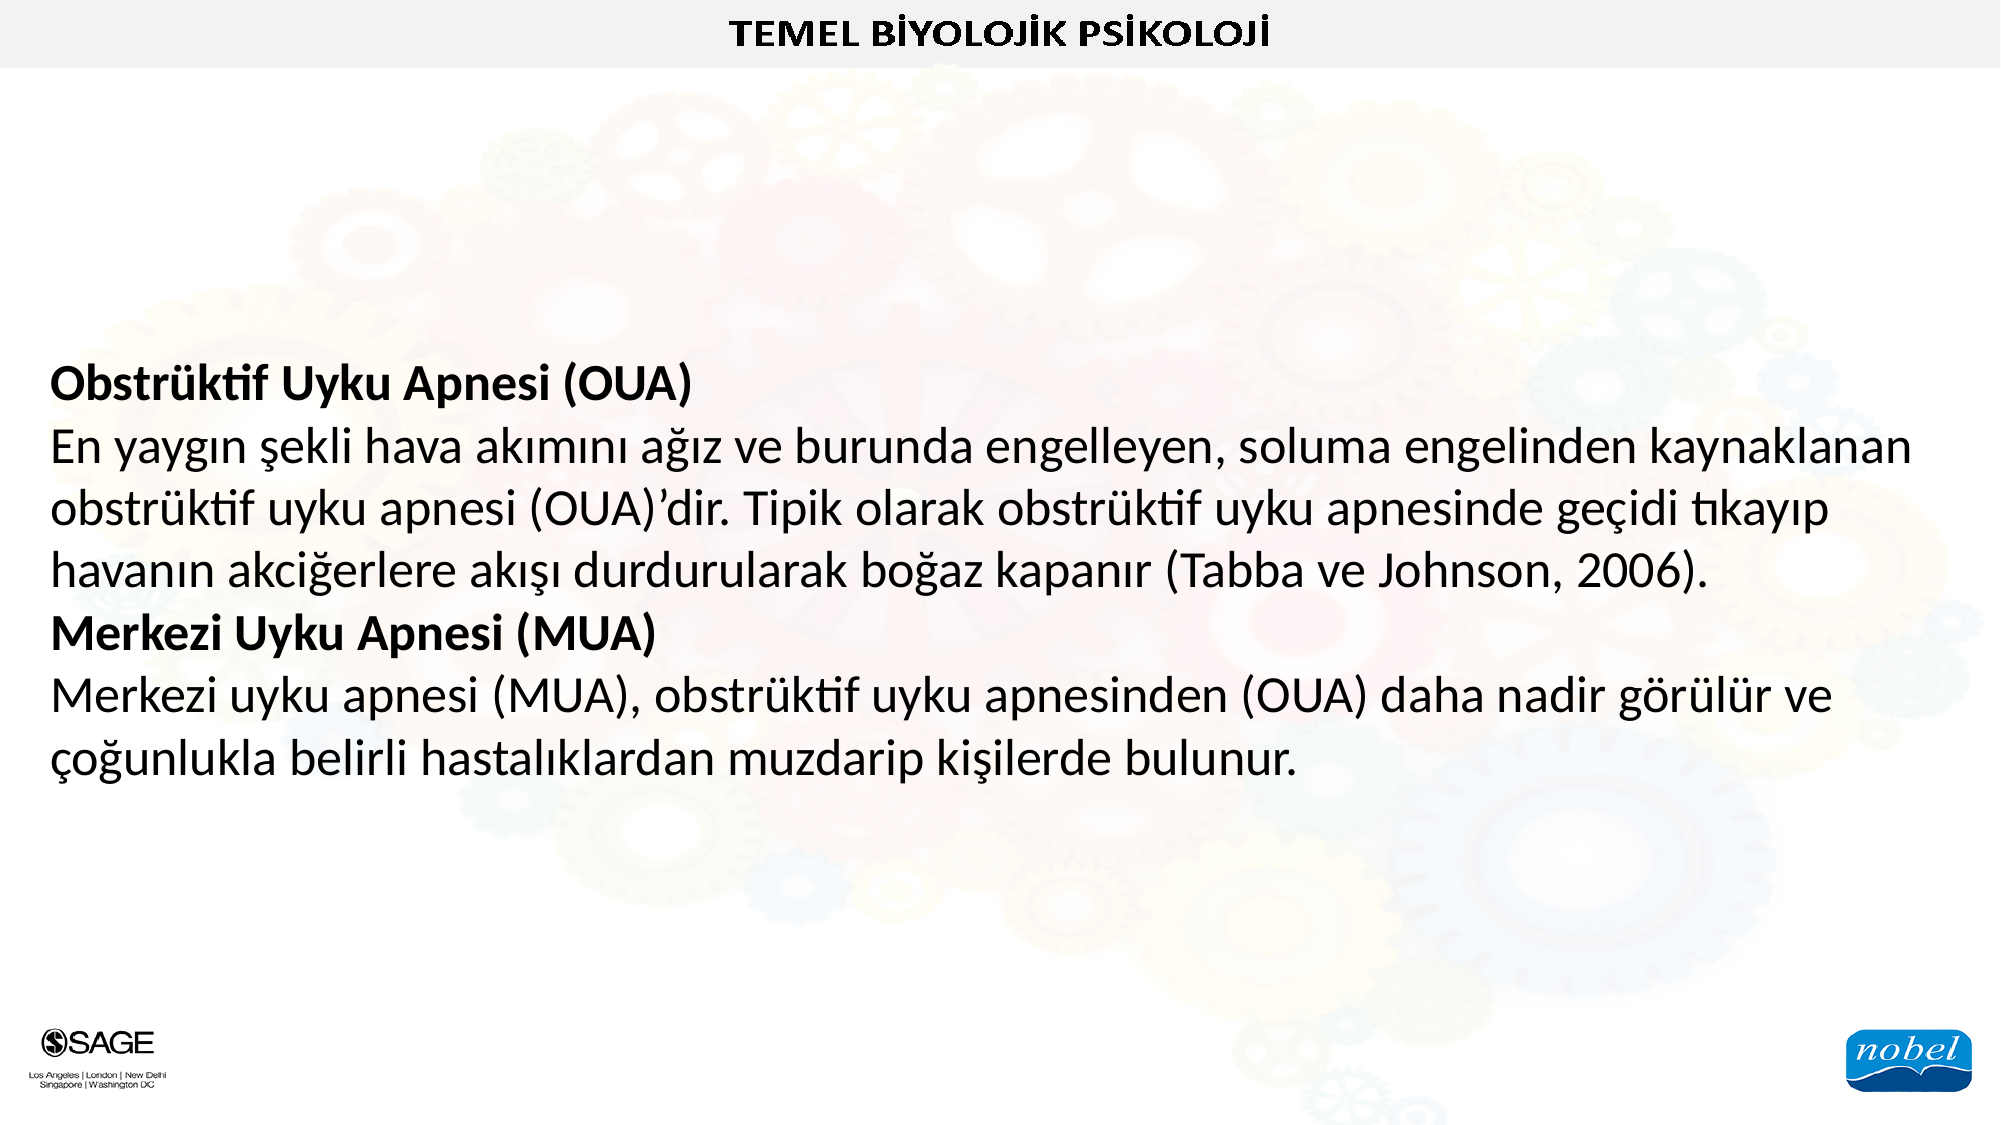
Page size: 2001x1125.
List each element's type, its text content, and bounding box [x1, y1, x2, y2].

picture [0, 0, 2001, 1125]
text_box Obstrüktif Uyku Apnesi (OUA) En yaygın şekli hava akımını ağız ve burunda engelleyen, soluma engelinden kaynaklanan obstrüktif uyku apnesi (OUA)’dir. Tipik olarak obstrüktif uyku apnesinde geçidi tıkayıp havanın akciğerlere akışı durdurularak boğaz kapanır (Tabba ve Johnson, 2006). Merkezi Uyku Apnesi (MUA) Merkezi uyku apnesi (MUA), obstrüktif uyku apnesinden (OUA) daha nadir görülür ve çoğunlukla belirli hastalıklardan muzdarip kişilerde bulunur. [35, 341, 1965, 794]
